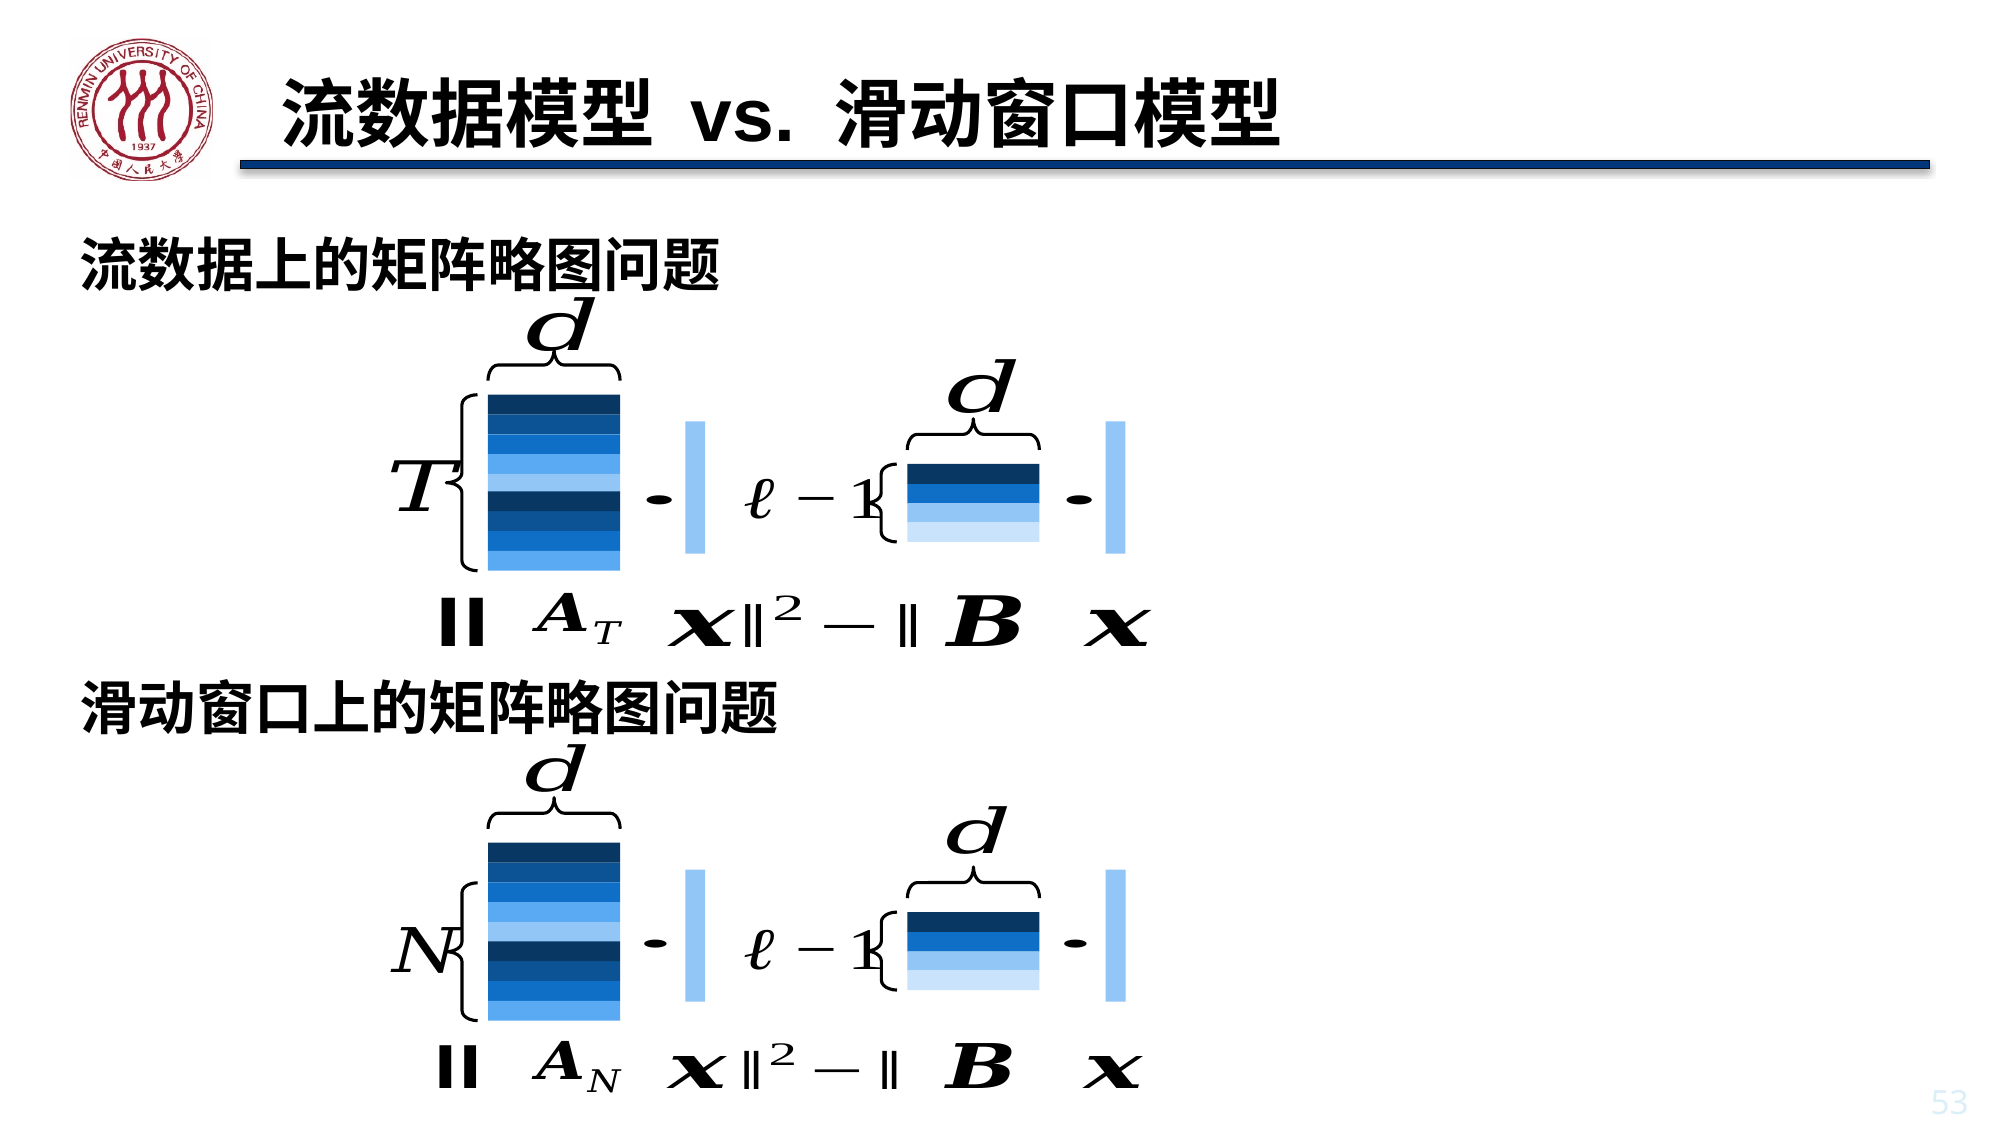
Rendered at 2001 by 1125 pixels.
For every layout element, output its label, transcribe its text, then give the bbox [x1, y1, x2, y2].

text_box [905, 934, 1041, 949]
text_box [870, 911, 898, 991]
text_box [486, 513, 622, 529]
text_box [1104, 867, 1128, 1004]
text_box [906, 866, 1041, 899]
text_box [486, 393, 622, 417]
text_box [905, 486, 1041, 501]
text_box [486, 417, 622, 432]
text_box [486, 939, 622, 963]
text_box [486, 529, 622, 549]
text_box 滑动窗口上的矩阵略图问题 [64, 650, 1015, 912]
text_box [905, 462, 1041, 486]
text_box [486, 865, 622, 880]
text_box [448, 882, 478, 1022]
text_box [905, 520, 1041, 544]
text_box [486, 432, 622, 452]
text_box [486, 999, 622, 1023]
title 流数据模型 vs. 滑动窗口模型 [265, 18, 1876, 205]
text_box [486, 489, 622, 513]
text_box [683, 419, 707, 556]
text_box [487, 351, 621, 381]
picture [70, 38, 213, 181]
text_box [905, 949, 1041, 968]
text_box [870, 463, 897, 543]
text_box [445, 393, 478, 572]
text_box [905, 910, 1041, 934]
text_box [486, 452, 622, 472]
text_box [486, 920, 622, 939]
text_box [486, 472, 622, 489]
text_box [486, 841, 622, 865]
text_box [683, 867, 707, 1004]
text_box [906, 417, 1041, 451]
text_box [486, 979, 622, 999]
text_box [486, 549, 622, 573]
text_box [905, 501, 1041, 520]
text_box [905, 968, 1041, 992]
text_box [487, 796, 621, 829]
text_box [486, 900, 622, 920]
text_box [486, 963, 622, 979]
text_box [1104, 419, 1128, 556]
text_box 流数据上的矩阵略图问题 [64, 207, 1015, 469]
text_box [486, 880, 622, 900]
